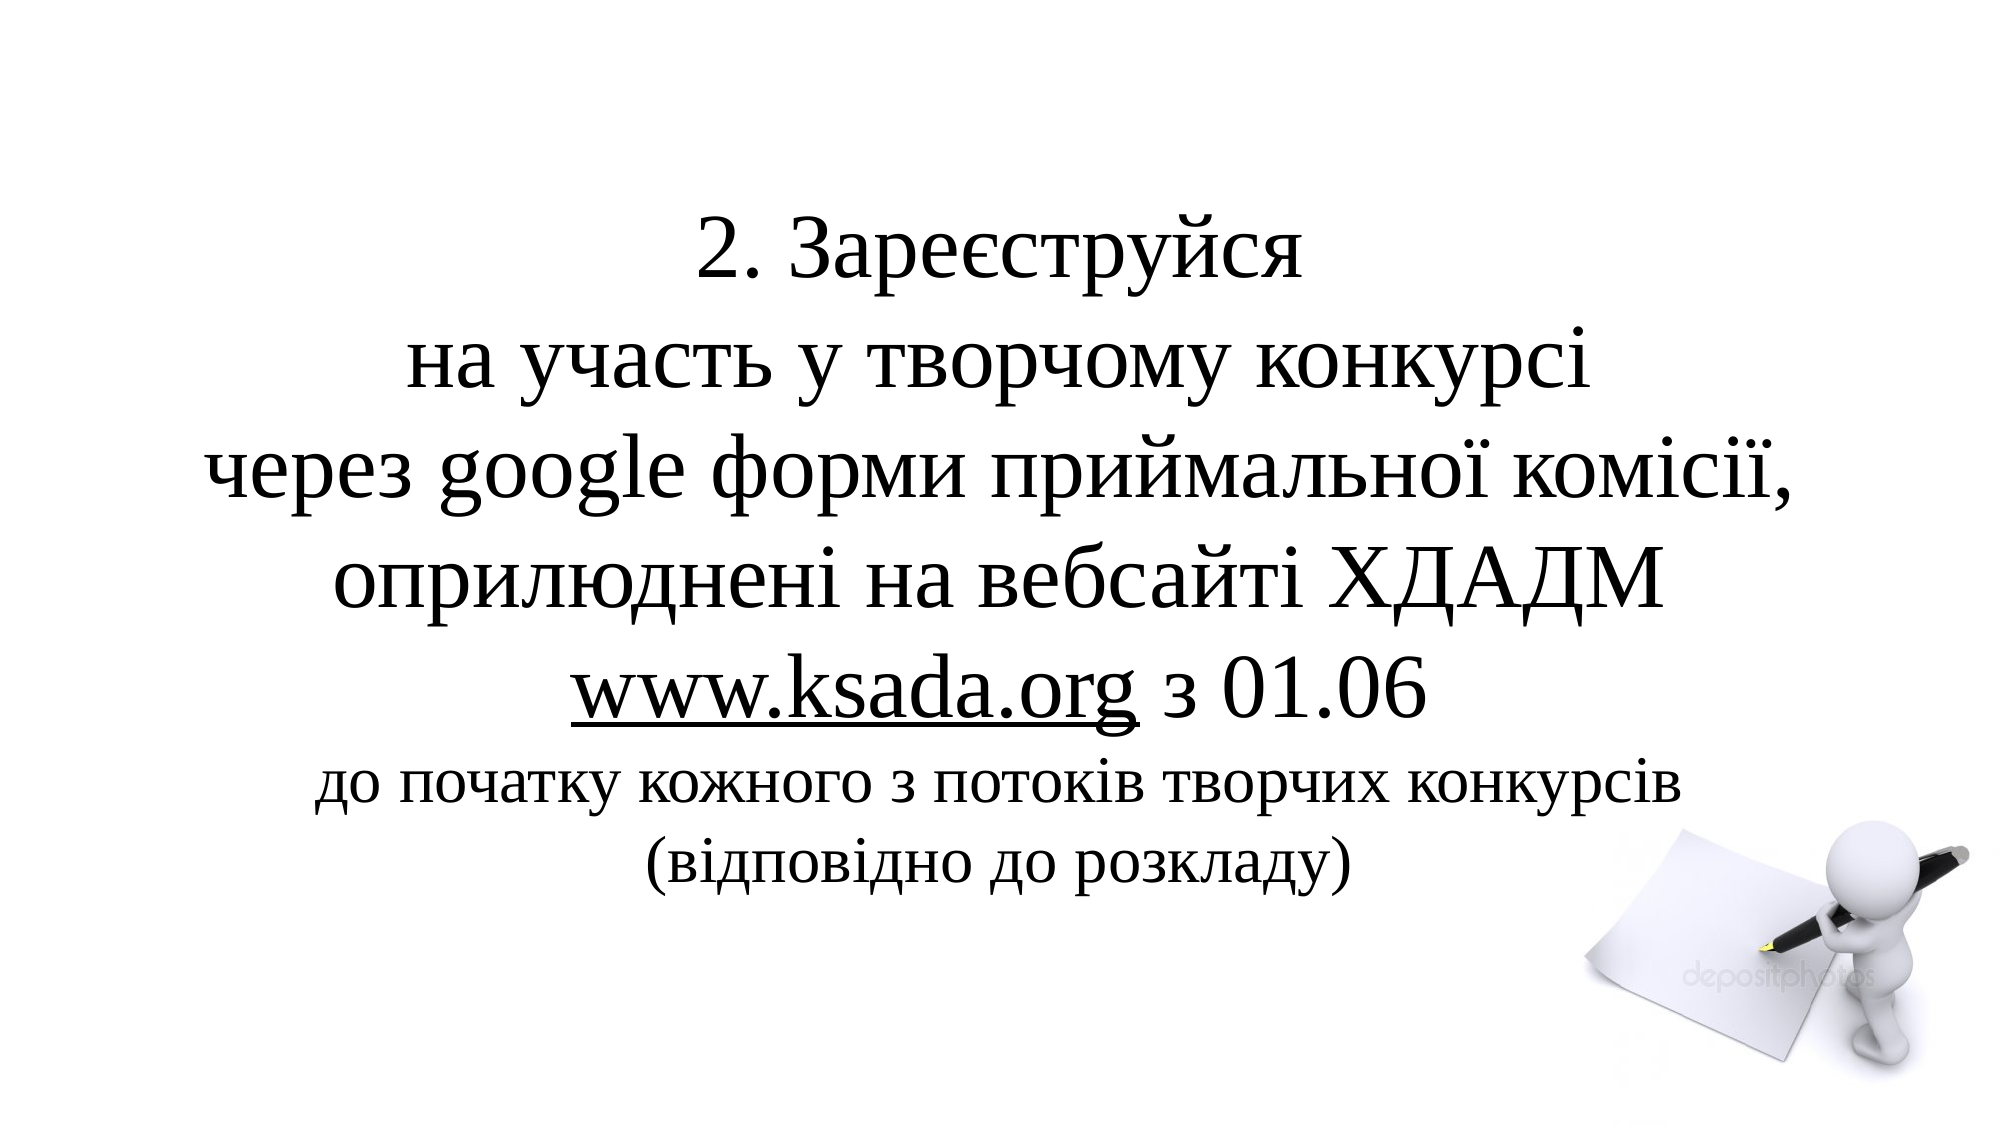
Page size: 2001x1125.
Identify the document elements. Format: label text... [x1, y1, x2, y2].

text_box 2. Зареєструйся на участь у творчому конкурсі через google форми приймальної комісії, оприлюднені на вебсайті ХДАДМ www.ksada.org з 01.06 до початку кожного з потоків творчих конкурсів (відповідно до розкладу) [88, 68, 1912, 1083]
picture [1557, 767, 2000, 1125]
